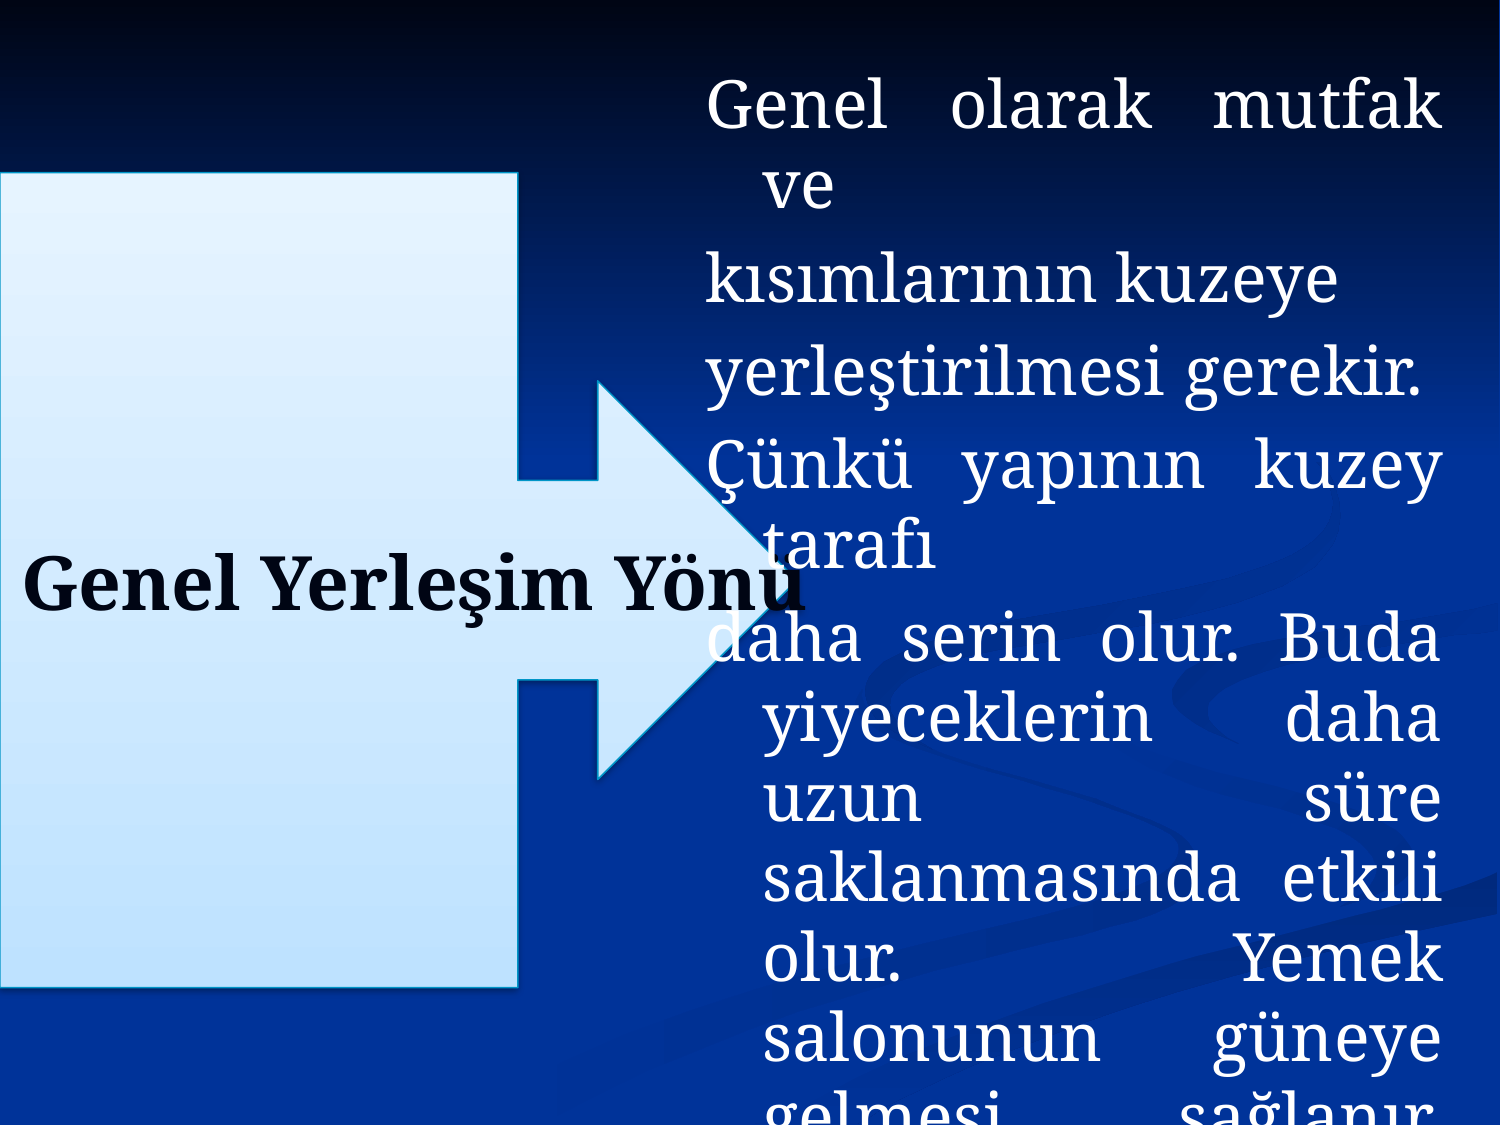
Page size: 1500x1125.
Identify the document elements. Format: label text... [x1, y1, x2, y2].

text_box Genel Yerleşim Yönü [0, 171, 690, 989]
list Genel olarak mutfak ve kısımlarının kuzeye yerleştirilmesi gerekir. Çünkü yapının kuzey tarafı daha serin olur. Buda yiyeceklerin daha uzun süre saklanmasında etkili olur. Yemek salonunun güneye gelmesi sağlanır. Çünkü gün ışığı insan psikolojisini olumlu yönde etkiler [690, 54, 1459, 1083]
